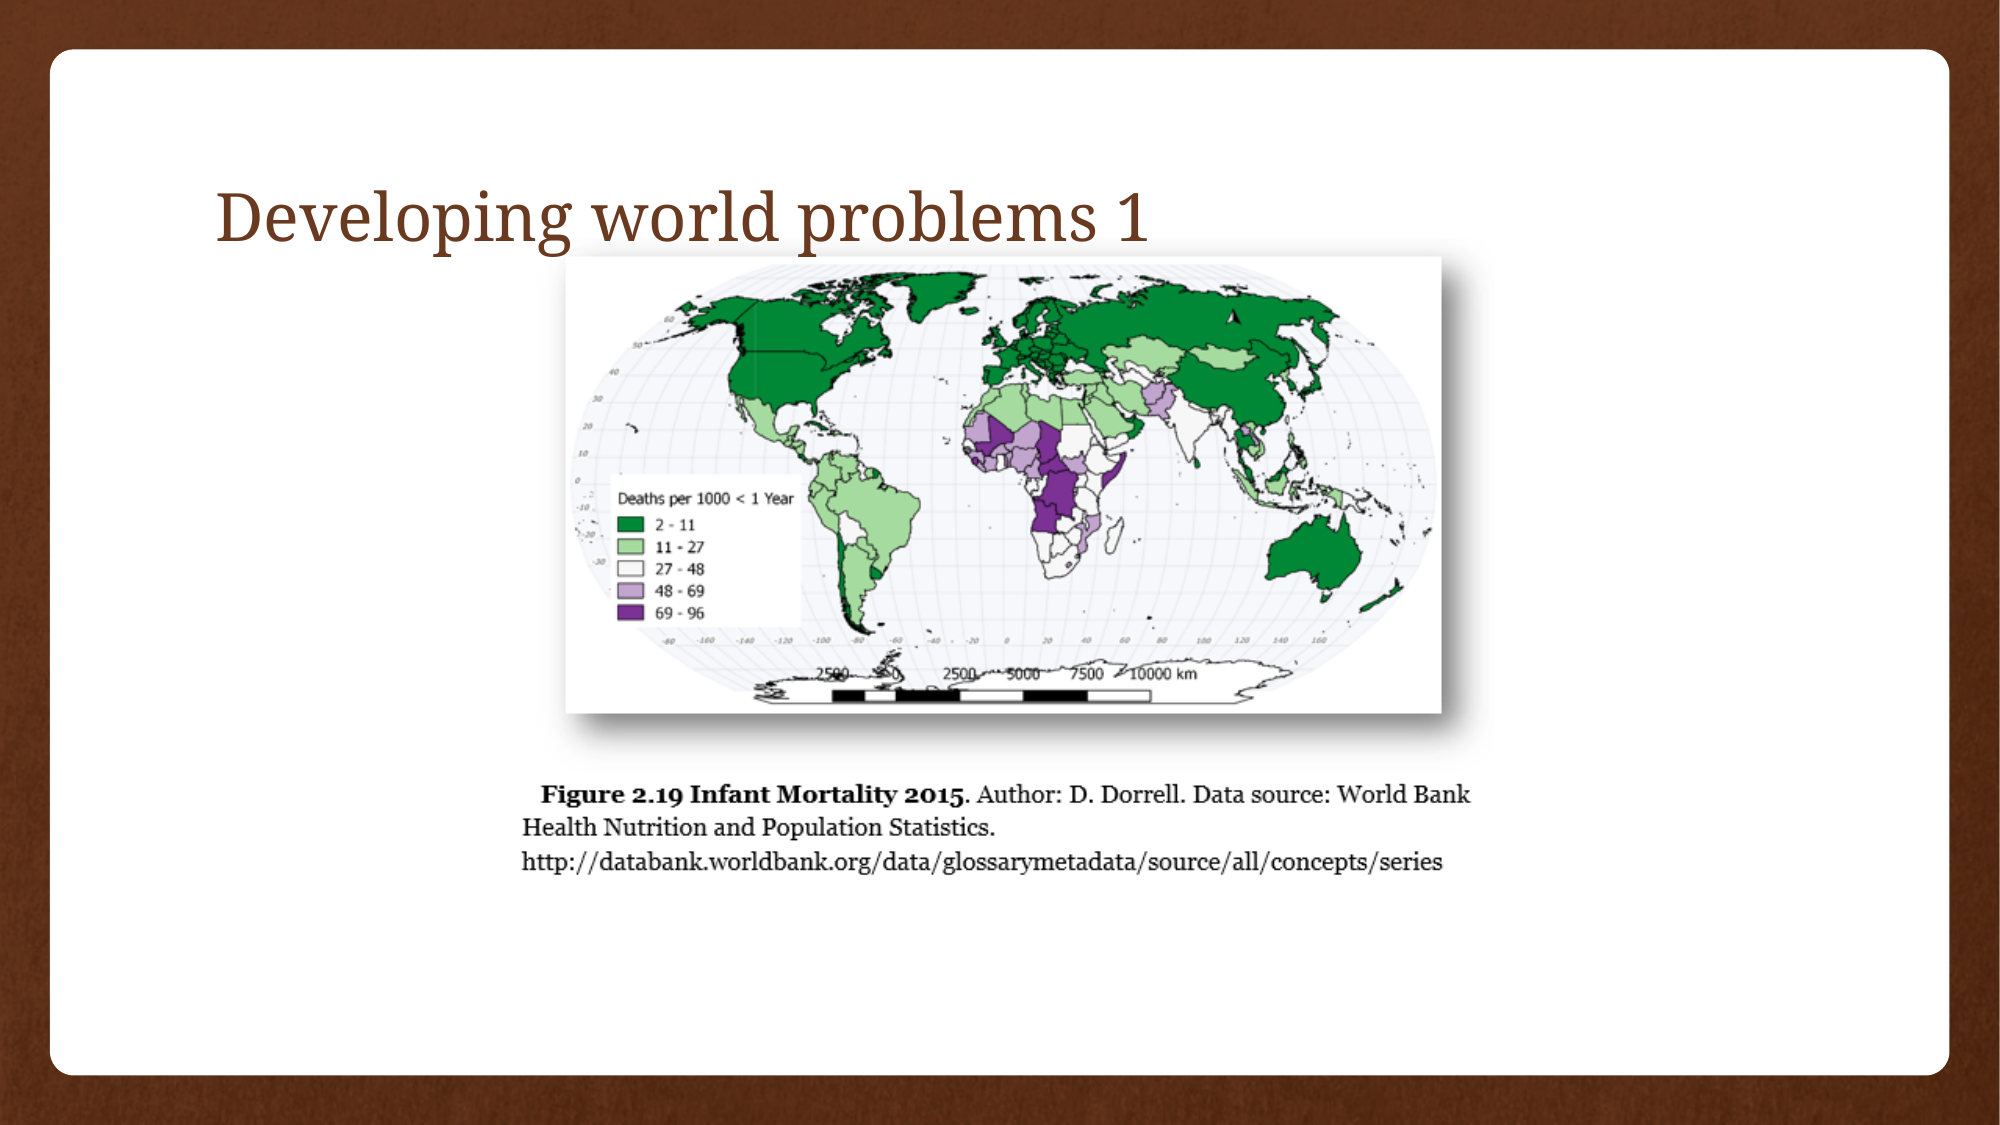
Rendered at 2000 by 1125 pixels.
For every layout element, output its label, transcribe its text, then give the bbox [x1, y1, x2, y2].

picture [505, 238, 1495, 886]
title Developing world problems 1 [199, 70, 1800, 263]
